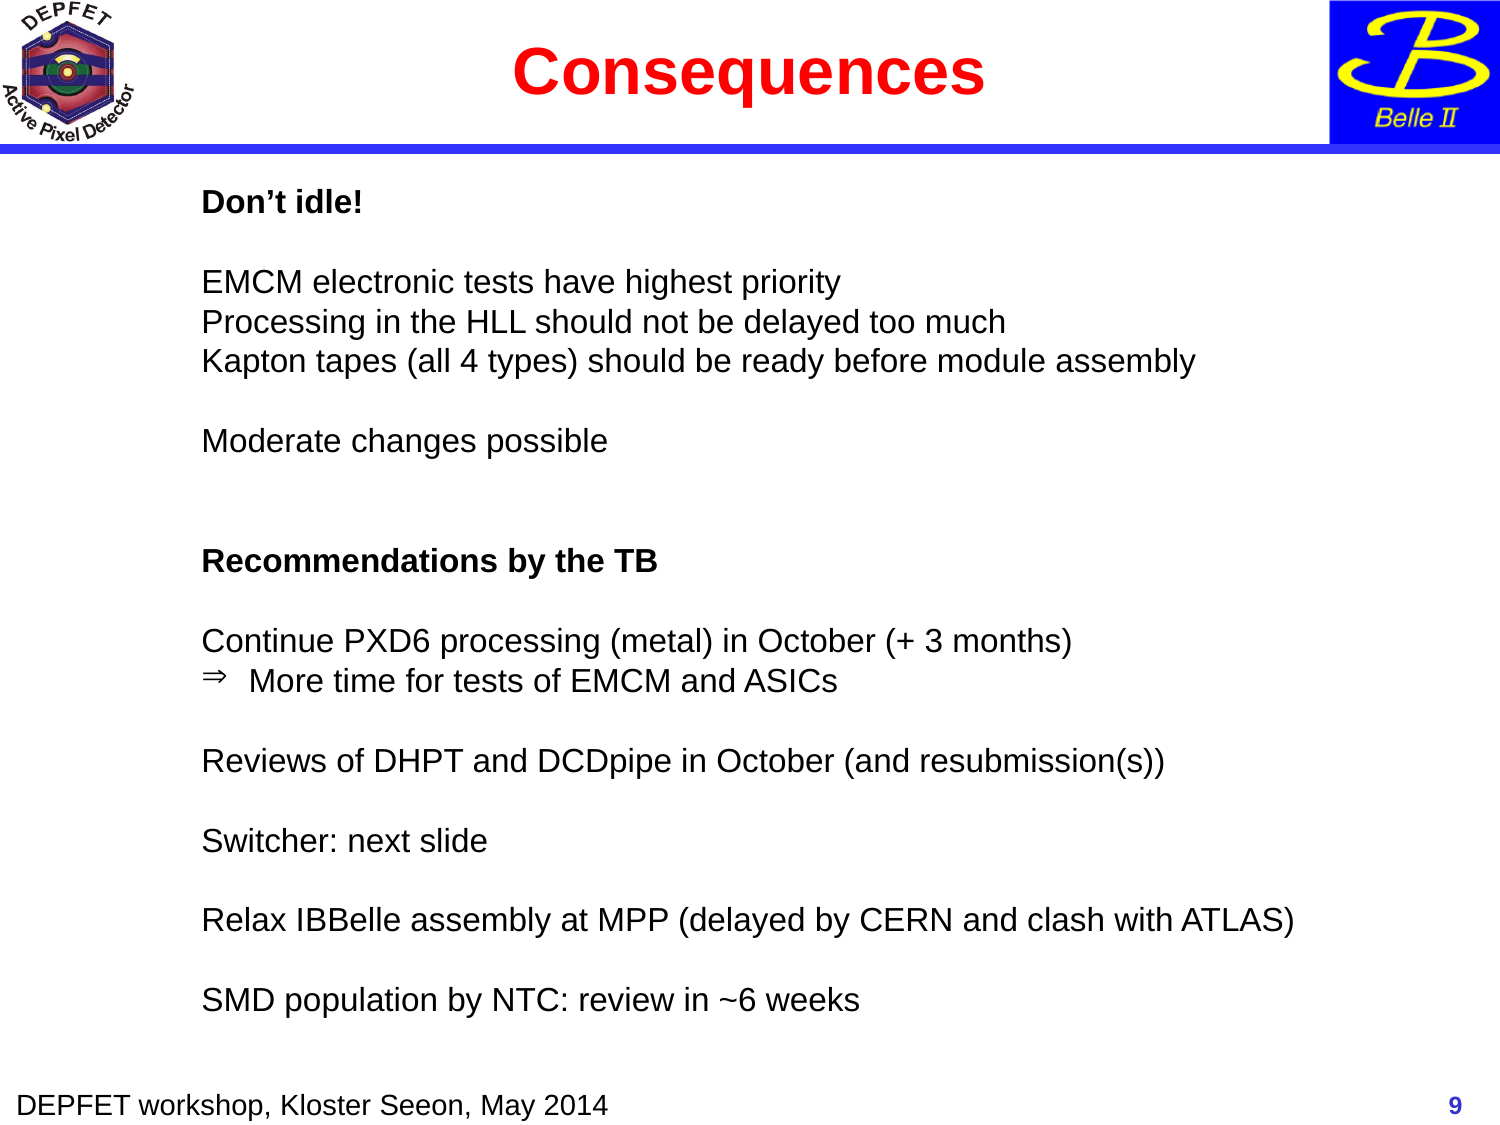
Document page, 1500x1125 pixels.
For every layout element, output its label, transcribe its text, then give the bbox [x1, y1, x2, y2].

picture [1328, 137, 1500, 144]
slide_number 9 [1411, 1082, 1500, 1125]
title Consequences [0, 0, 1500, 137]
picture [0, 137, 136, 144]
text_box Don’t idle! EMCM electronic tests have highest priority Processing in the HLL should not be delayed too much Kapton tapes (all 4 types) should be ready before module assembly Moderate changes possible Recommendations by the TB Continue PXD6 processing (metal) in October (+ 3 months) More time for tests of EMCM and ASICs Reviews of DHPT and DCDpipe in October (and resubmission(s)) Switcher: next slide Relax IBBelle assembly at MPP (delayed by CERN and clash with ATLAS) SMD population by NTC: review in ~6 weeks [186, 172, 1312, 1106]
